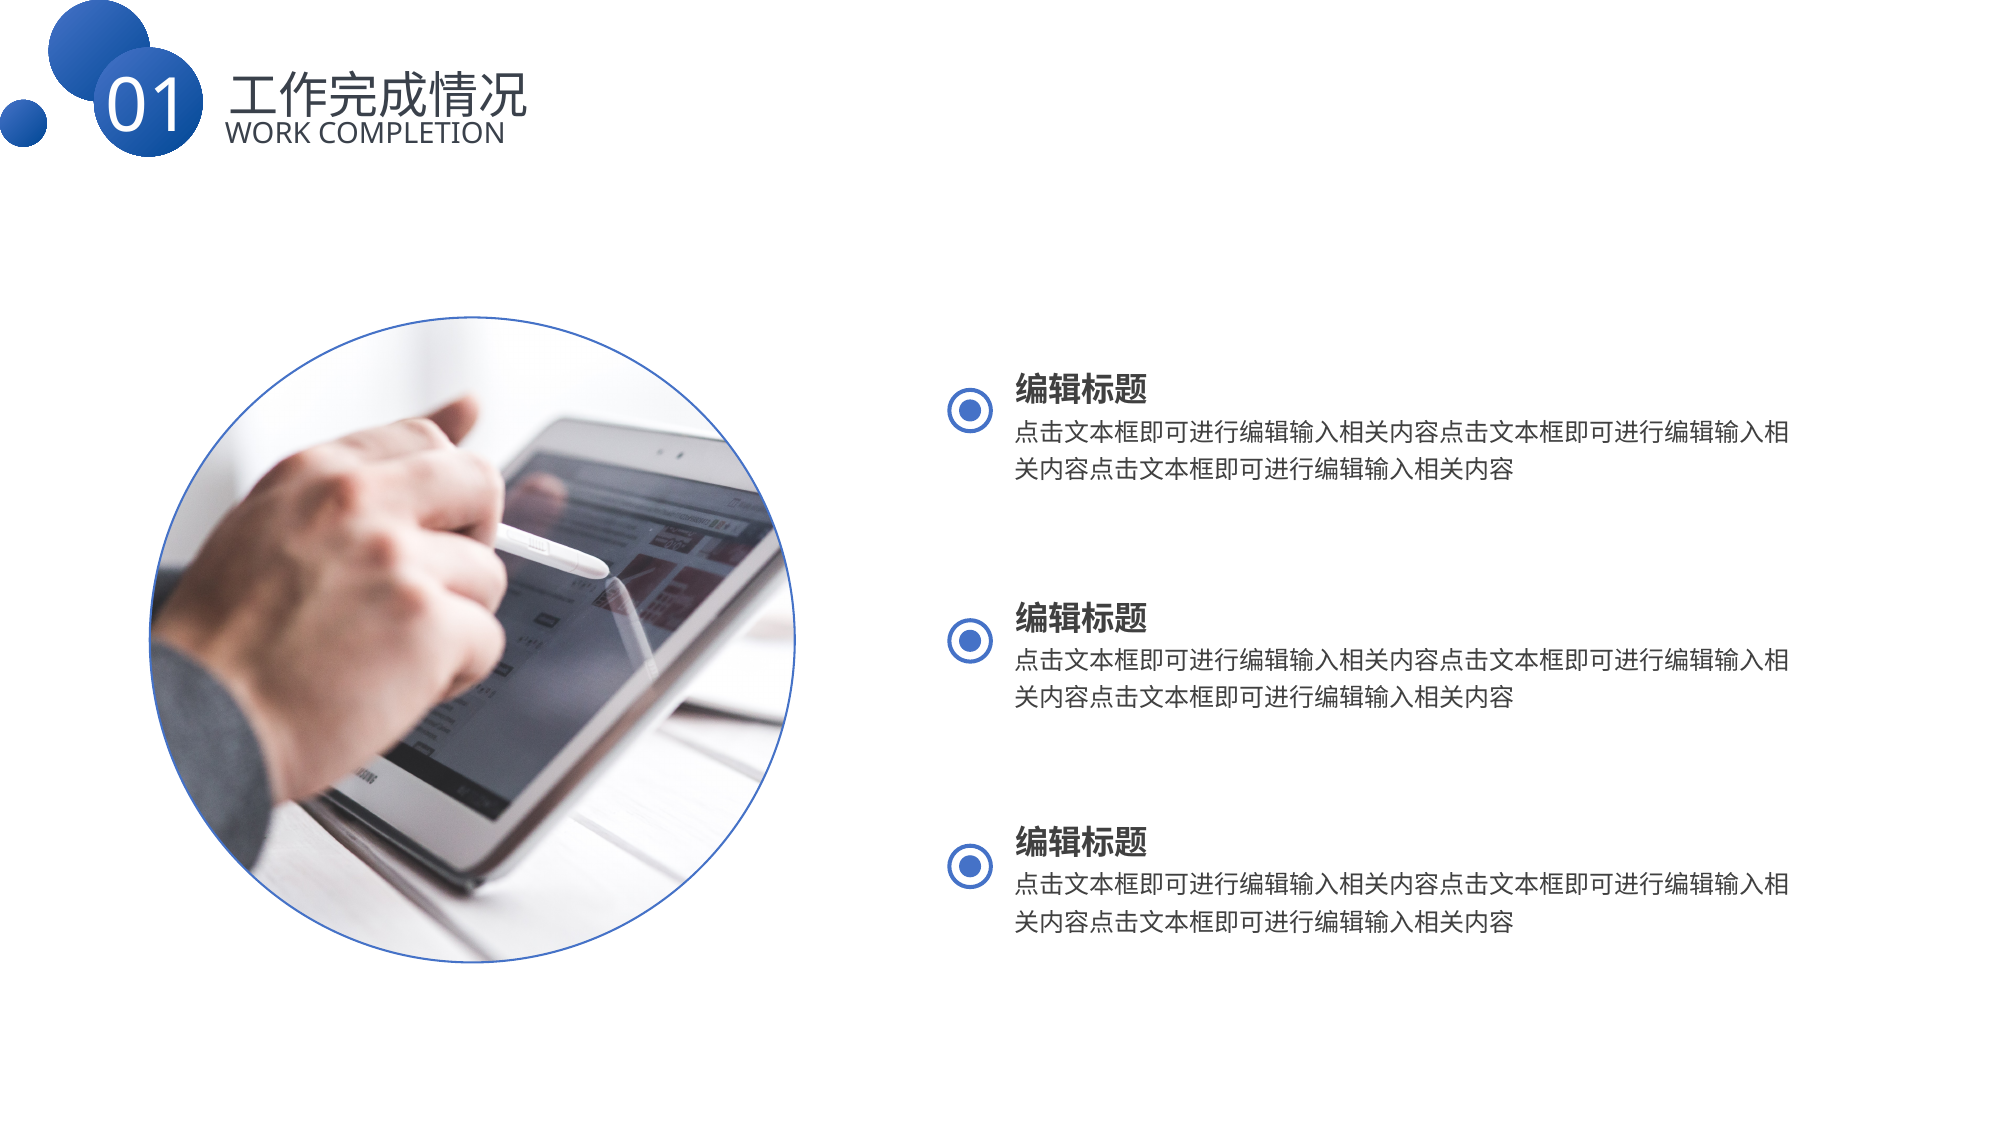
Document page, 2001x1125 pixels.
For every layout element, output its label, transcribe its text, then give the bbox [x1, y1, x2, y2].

text_box [129, 154, 168, 158]
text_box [947, 387, 993, 434]
text_box 点击文本框即可进行编辑输入相关内容点击文本框即可进行编辑输入相关内容点击文本框即可进行编辑输入相关内容 [1000, 629, 1823, 720]
text_box [47, 0, 151, 101]
text_box 01 [84, 48, 212, 154]
text_box 工作完成情况 [213, 11, 544, 106]
text_box 编辑标题 [1000, 589, 1176, 644]
text_box [148, 316, 796, 964]
text_box 编辑标题 [1000, 361, 1176, 416]
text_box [947, 843, 993, 890]
text_box WORK COMPLETION [202, 106, 1027, 157]
text_box 编辑标题 [1000, 813, 1176, 869]
text_box 点击文本框即可进行编辑输入相关内容点击文本框即可进行编辑输入相关内容点击文本框即可进行编辑输入相关内容 [1000, 854, 1823, 944]
text_box 点击文本框即可进行编辑输入相关内容点击文本框即可进行编辑输入相关内容点击文本框即可进行编辑输入相关内容 [1000, 401, 1823, 491]
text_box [947, 618, 993, 664]
text_box [0, 98, 48, 148]
